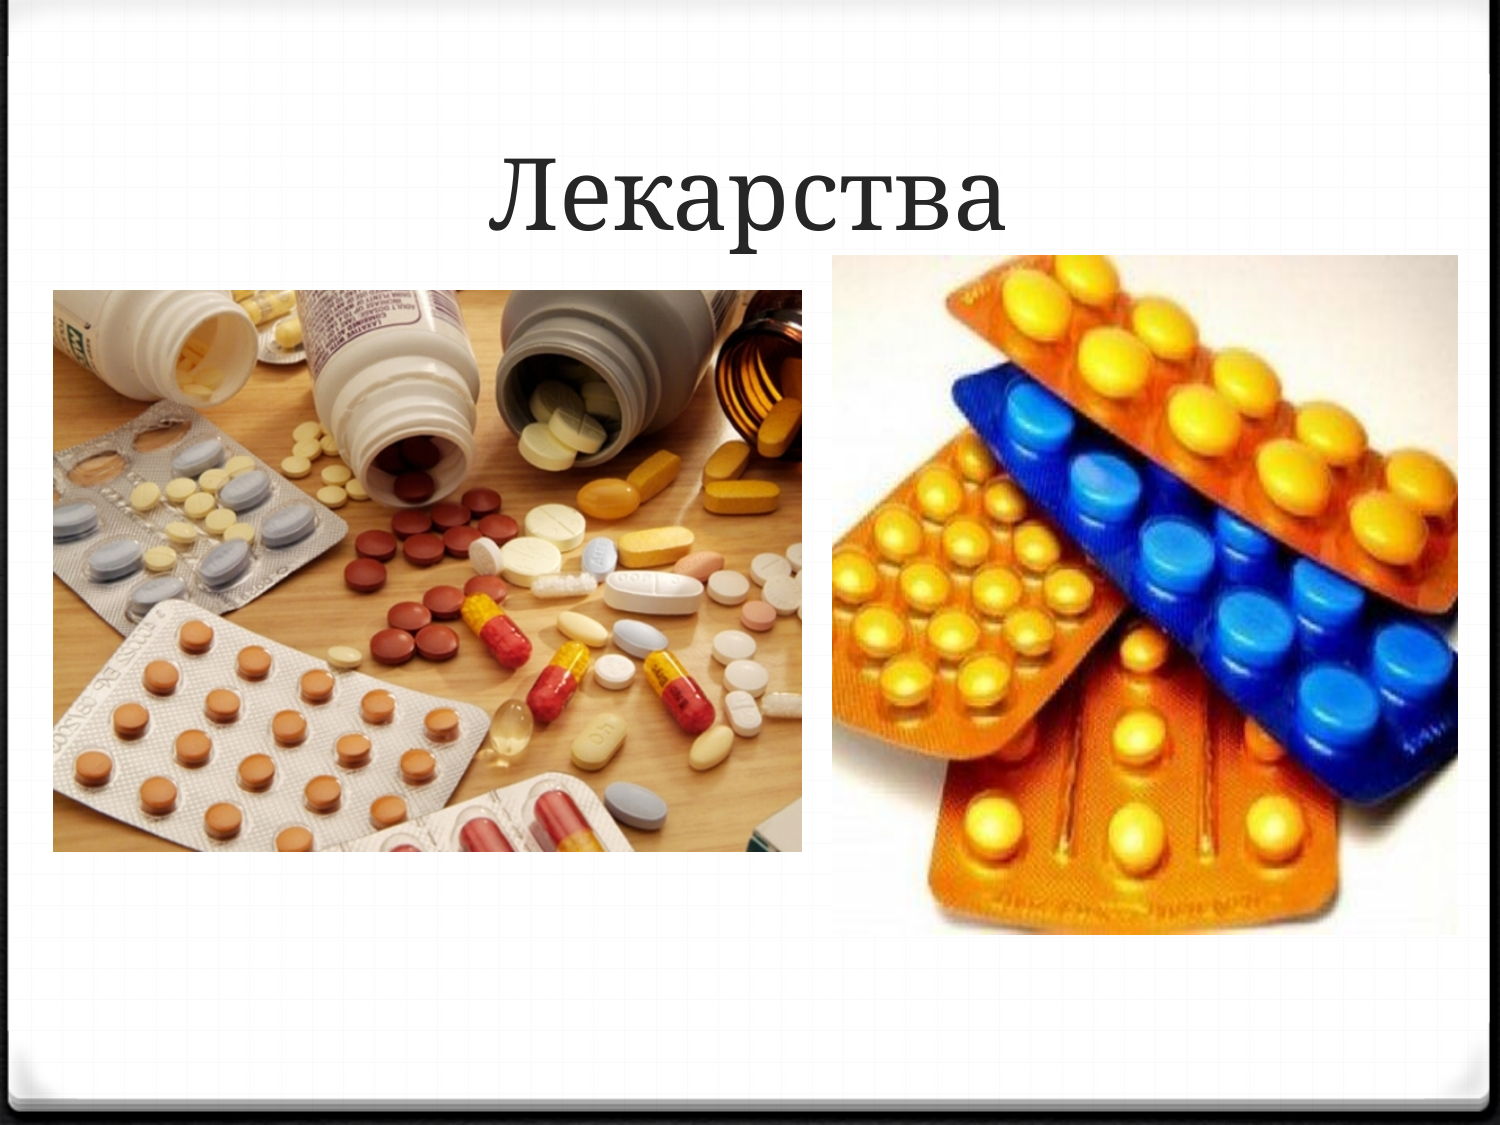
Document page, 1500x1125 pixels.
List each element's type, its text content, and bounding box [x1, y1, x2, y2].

title Лекарства [90, 71, 1410, 309]
picture [0, 0, 1500, 1125]
